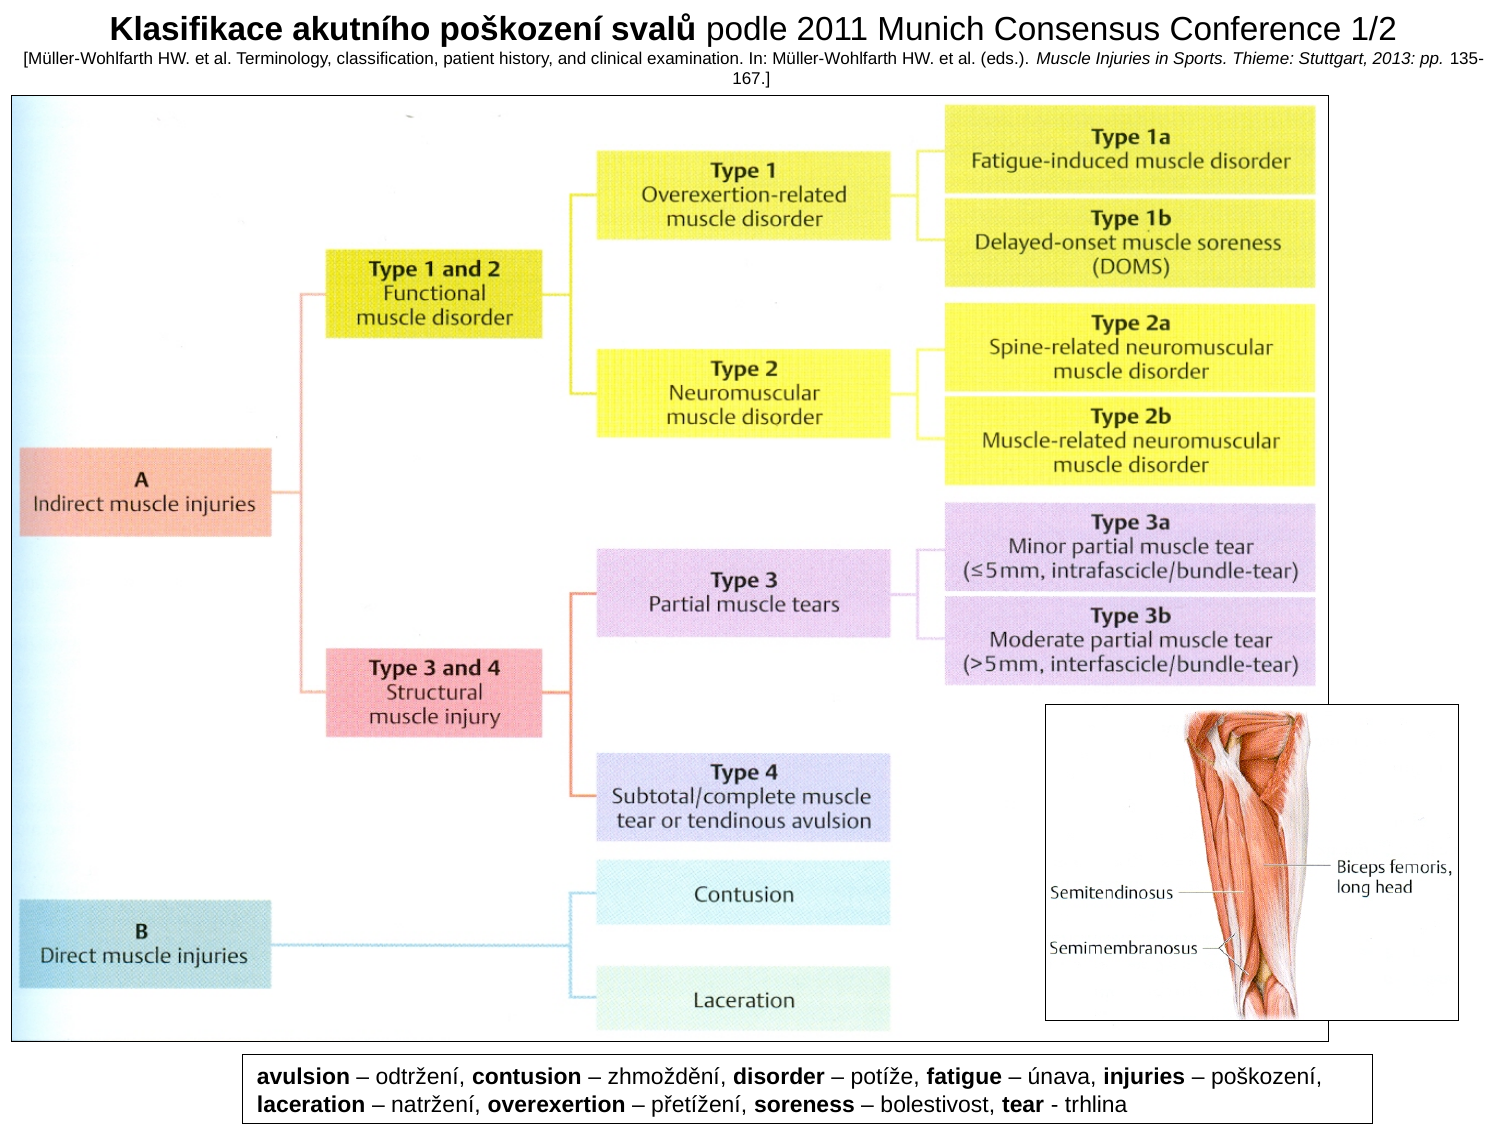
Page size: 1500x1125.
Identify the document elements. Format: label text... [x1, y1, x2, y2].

picture [11, 94, 1459, 1042]
text_box avulsion – odtržení, contusion – zhmoždění, disorder – potíže, fatigue – únava, injuries – poškození, laceration – natržení, overexertion – přetížení, soreness – bolestivost, tear - trhlina [242, 1054, 1373, 1124]
text_box Klasifikace akutního poškození svalů podle 2011 Munich Consensus Conference 1/2 [Müller-Wohlfarth HW. et al. Terminology, classification, patient history, and clinical examination. In: Müller-Wohlfarth HW. et al. (eds.). Muscle Injuries in Sports. Thieme: Stuttgart, 2013: pp. 135-167.] [3, 0, 1500, 96]
